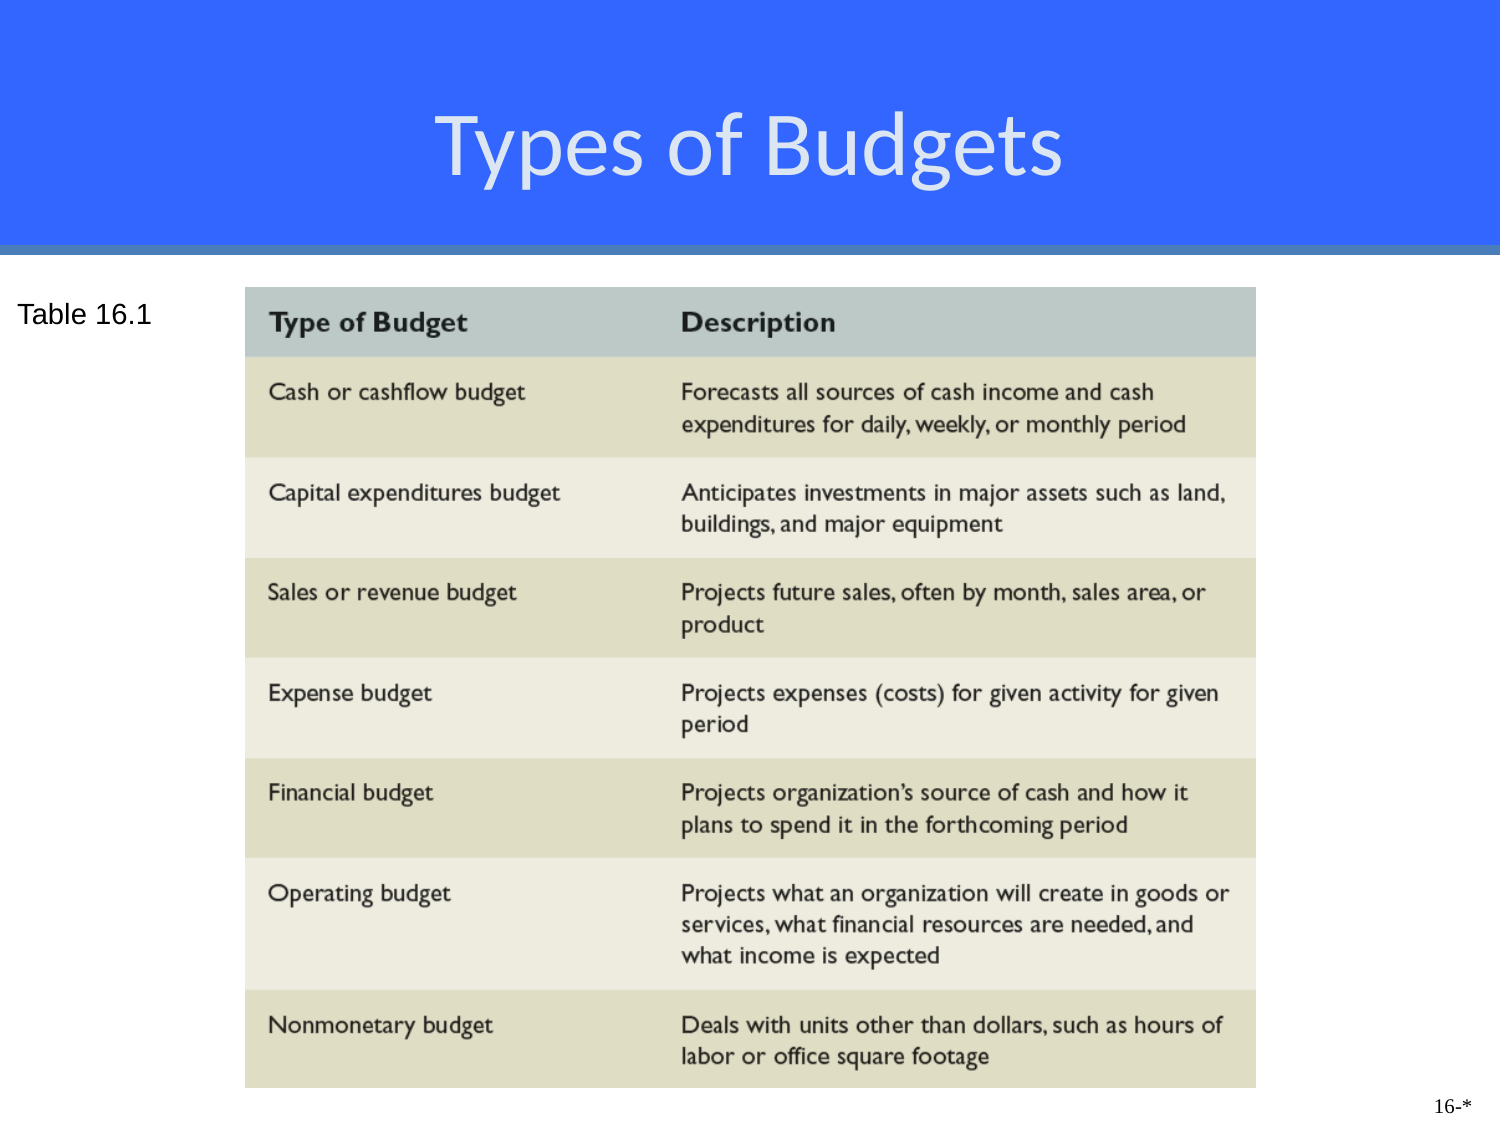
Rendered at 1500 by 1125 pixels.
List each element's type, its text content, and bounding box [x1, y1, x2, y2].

text_box Table 16.1 [2, 287, 190, 338]
picture [244, 287, 1256, 1088]
title Types of Budgets [75, 45, 1425, 233]
